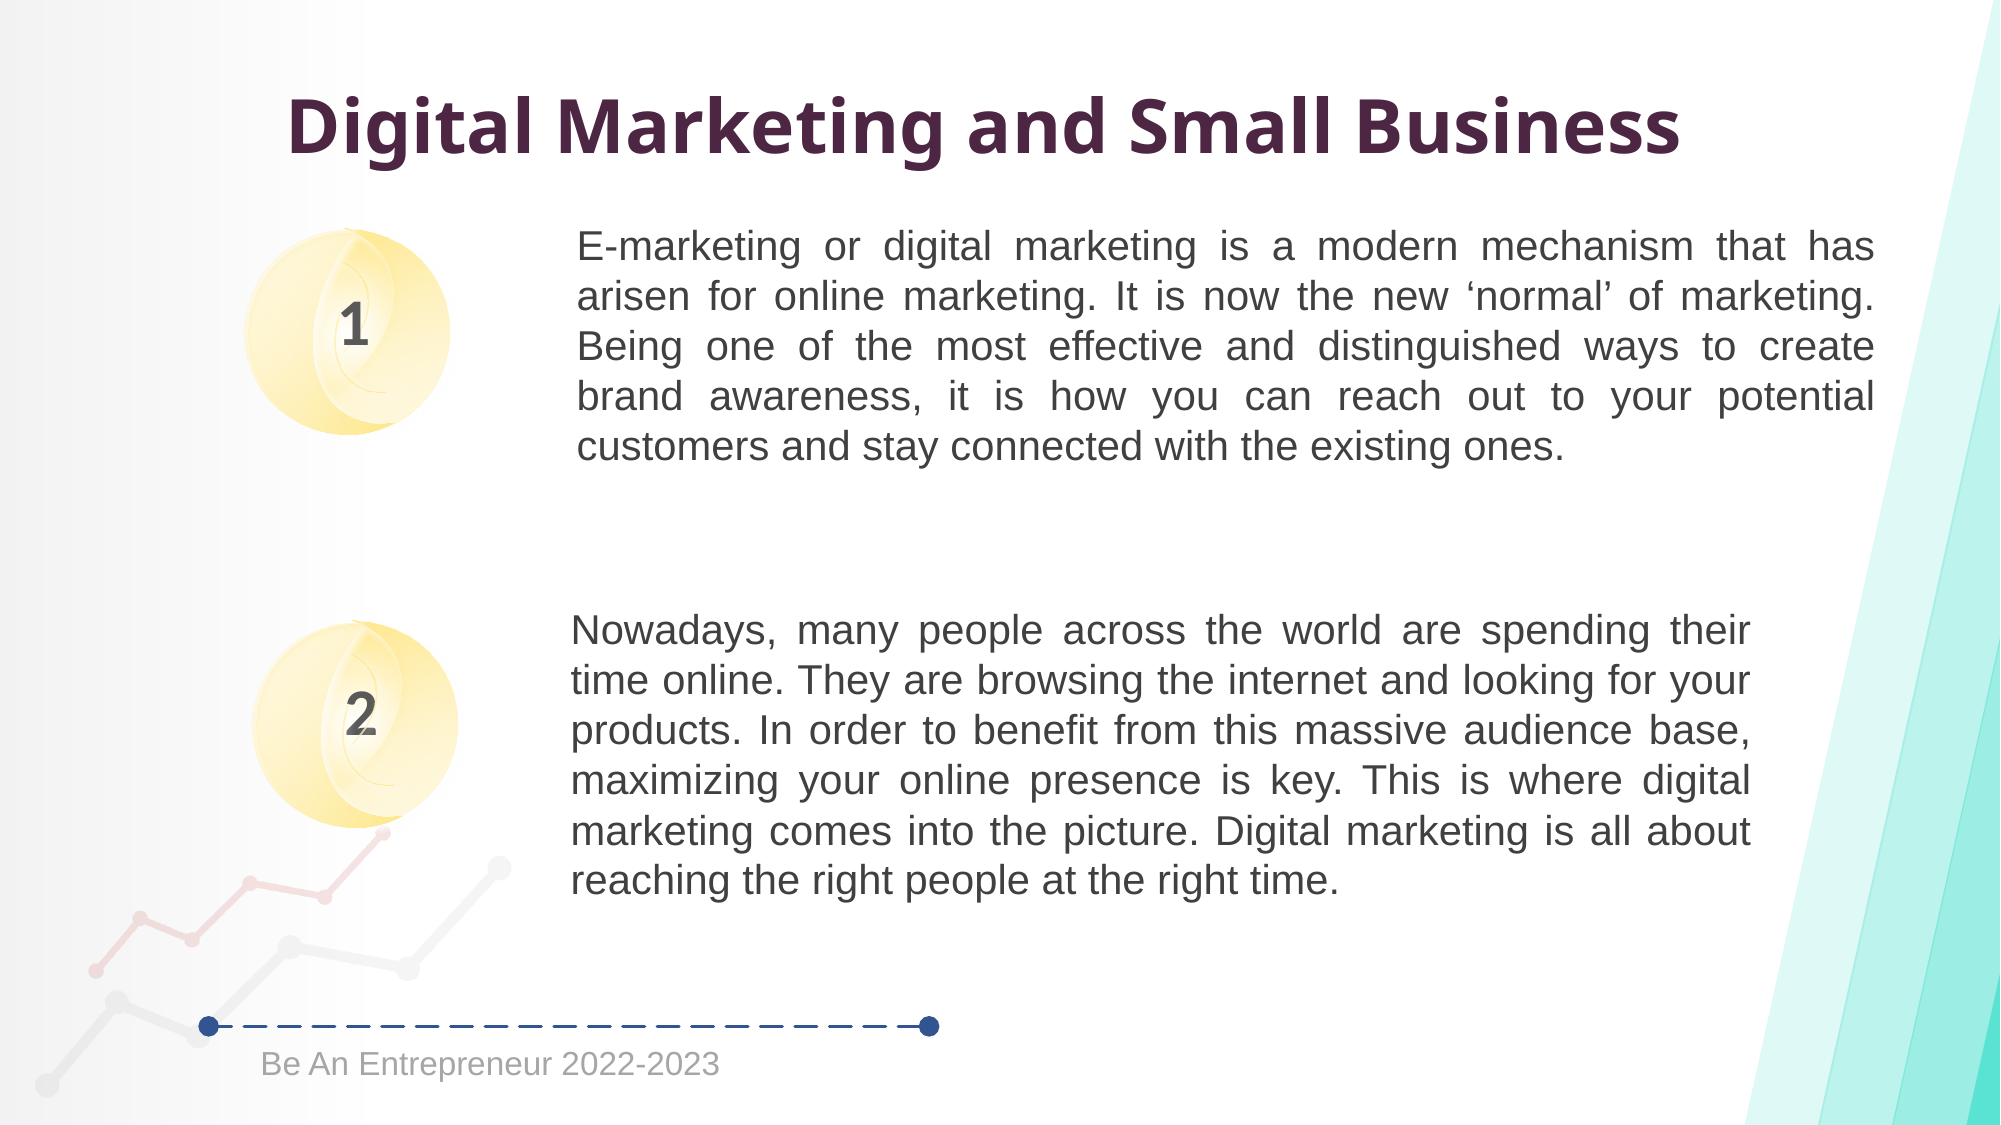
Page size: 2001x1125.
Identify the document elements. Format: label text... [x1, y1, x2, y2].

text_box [248, 627, 459, 823]
text_box Nowadays, many people across the world are spending their time online. They are browsing the internet and looking for your products. In order to benefit from this massive audience base, maximizing your online presence is key. This is where digital marketing comes into the picture. Digital marketing is all about reaching the right people at the right time. [518, 542, 1767, 965]
text_box E-marketing or digital marketing is a modern mechanism that has arisen for online marketing. It is now the new ‘normal’ of marketing. Being one of the most effective and distinguished ways to create brand awareness, it is how you can reach out to your potential customers and stay connected with the existing ones. [524, 207, 1891, 480]
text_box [240, 235, 451, 431]
text_box [1891, 637, 2000, 1125]
text_box [1816, 302, 2000, 1125]
text_box [1743, 0, 2000, 1125]
text_box Be An Entrepreneur 2022-2023 [539, 1035, 787, 1090]
text_box Digital Marketing and Small Business [200, 70, 1768, 176]
text_box [1965, 973, 2000, 1125]
picture [25, 803, 539, 1125]
